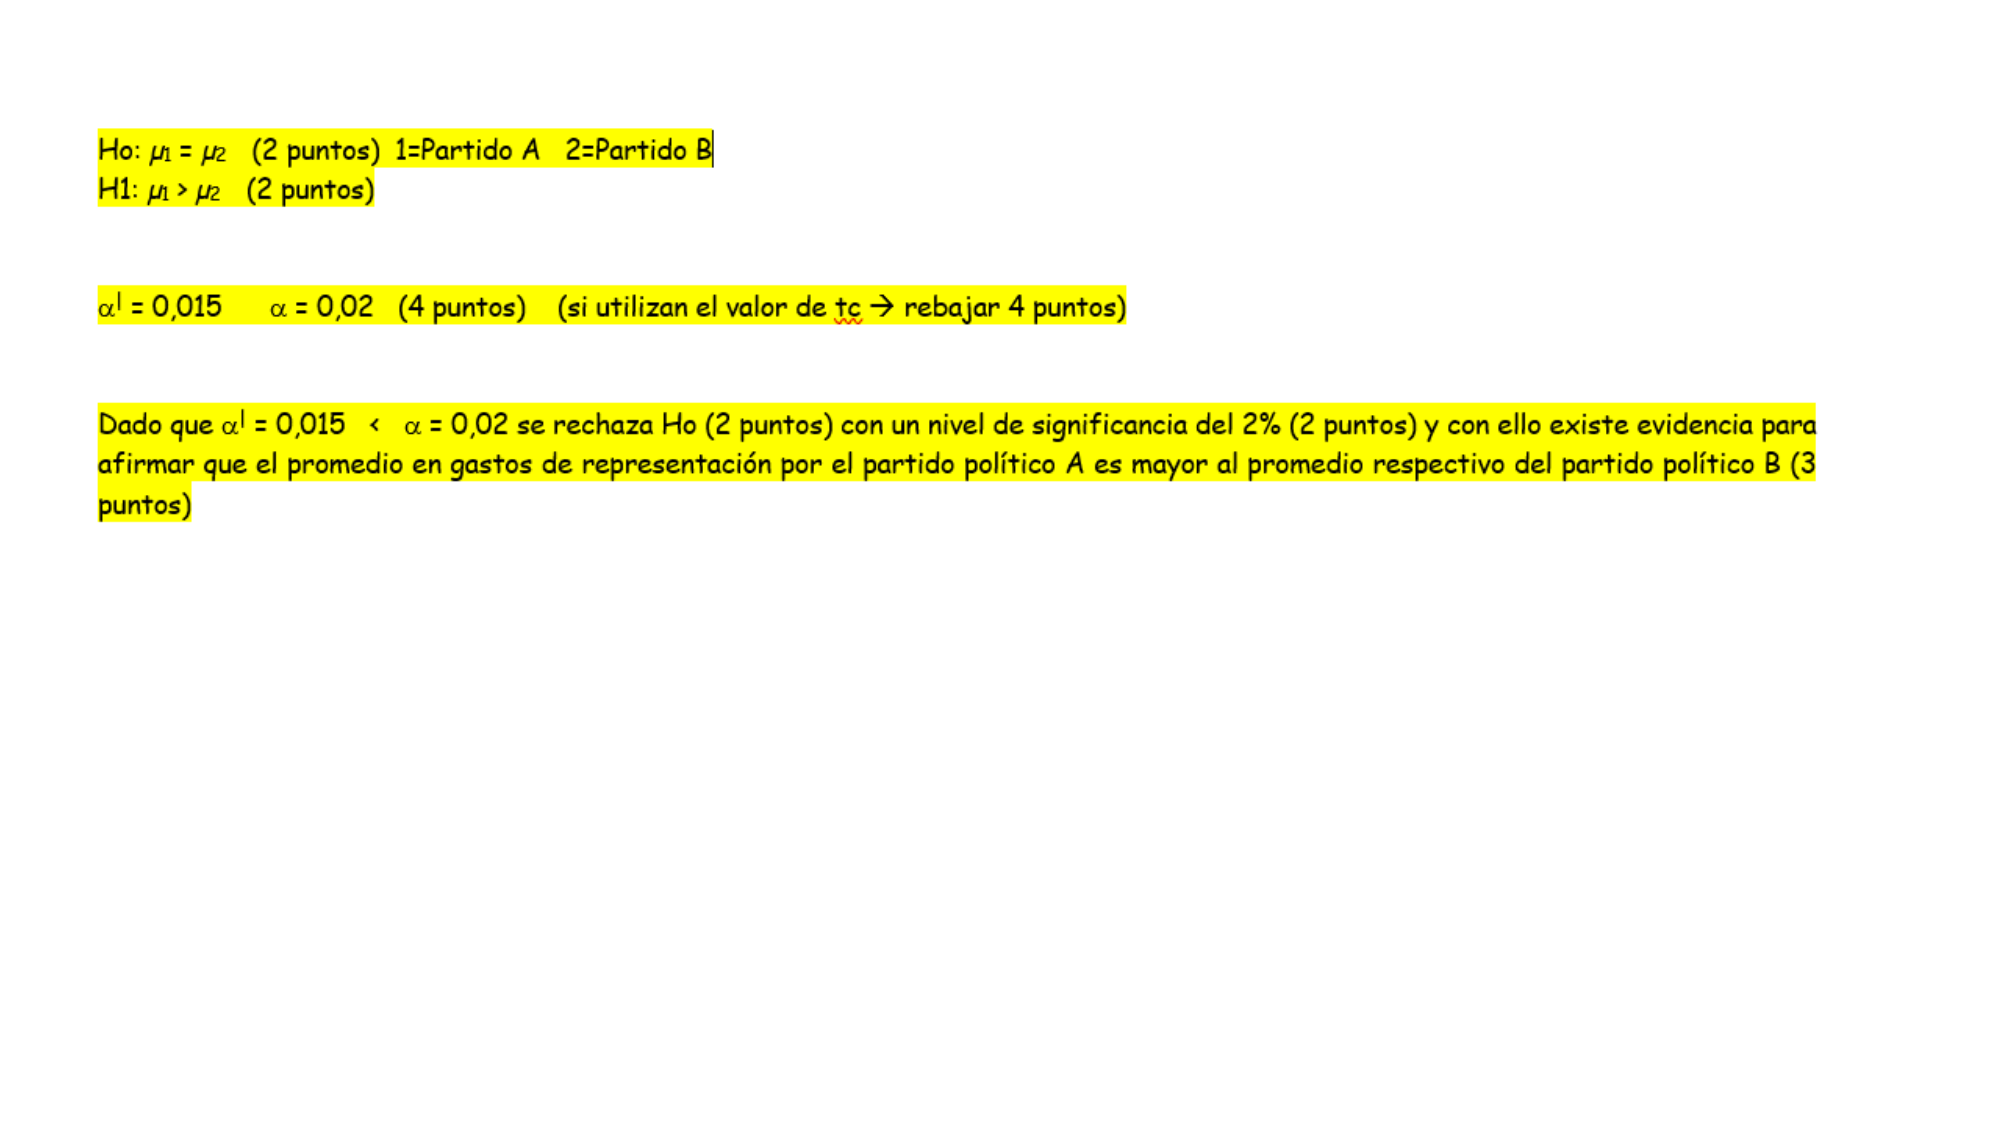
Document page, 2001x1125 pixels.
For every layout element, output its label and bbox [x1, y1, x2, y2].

picture [72, 113, 1852, 563]
